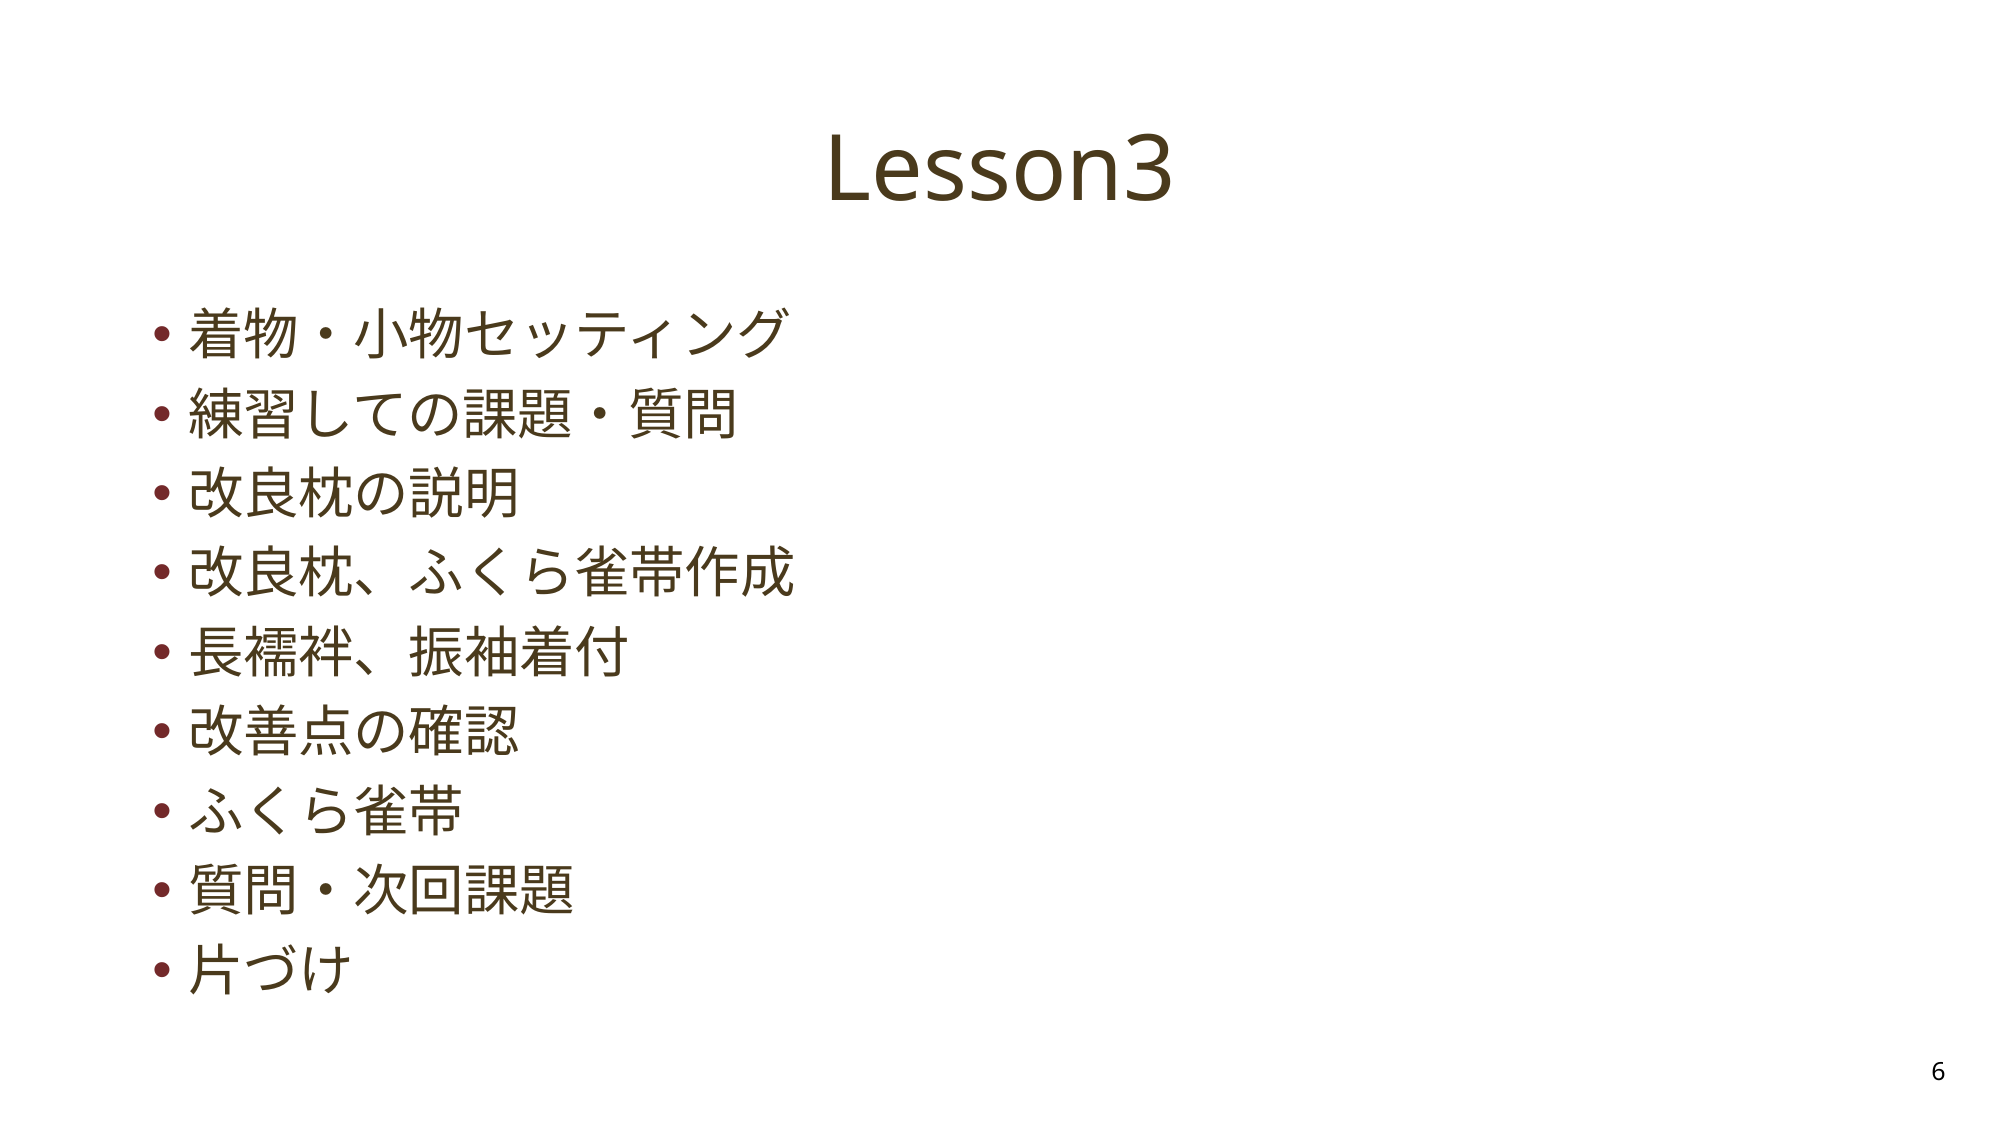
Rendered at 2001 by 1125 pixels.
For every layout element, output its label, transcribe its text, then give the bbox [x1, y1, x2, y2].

list 着物・小物セッティング 練習しての課題・質問 改良枕の説明 改良枕、ふくら雀帯作成 長襦袢、振袖着付 改善点の確認 ふくら雀帯 質問・次回課題 片づけ [137, 299, 1863, 1017]
title Lesson3 [137, 62, 1863, 280]
slide_number 6 [1510, 1042, 1961, 1103]
